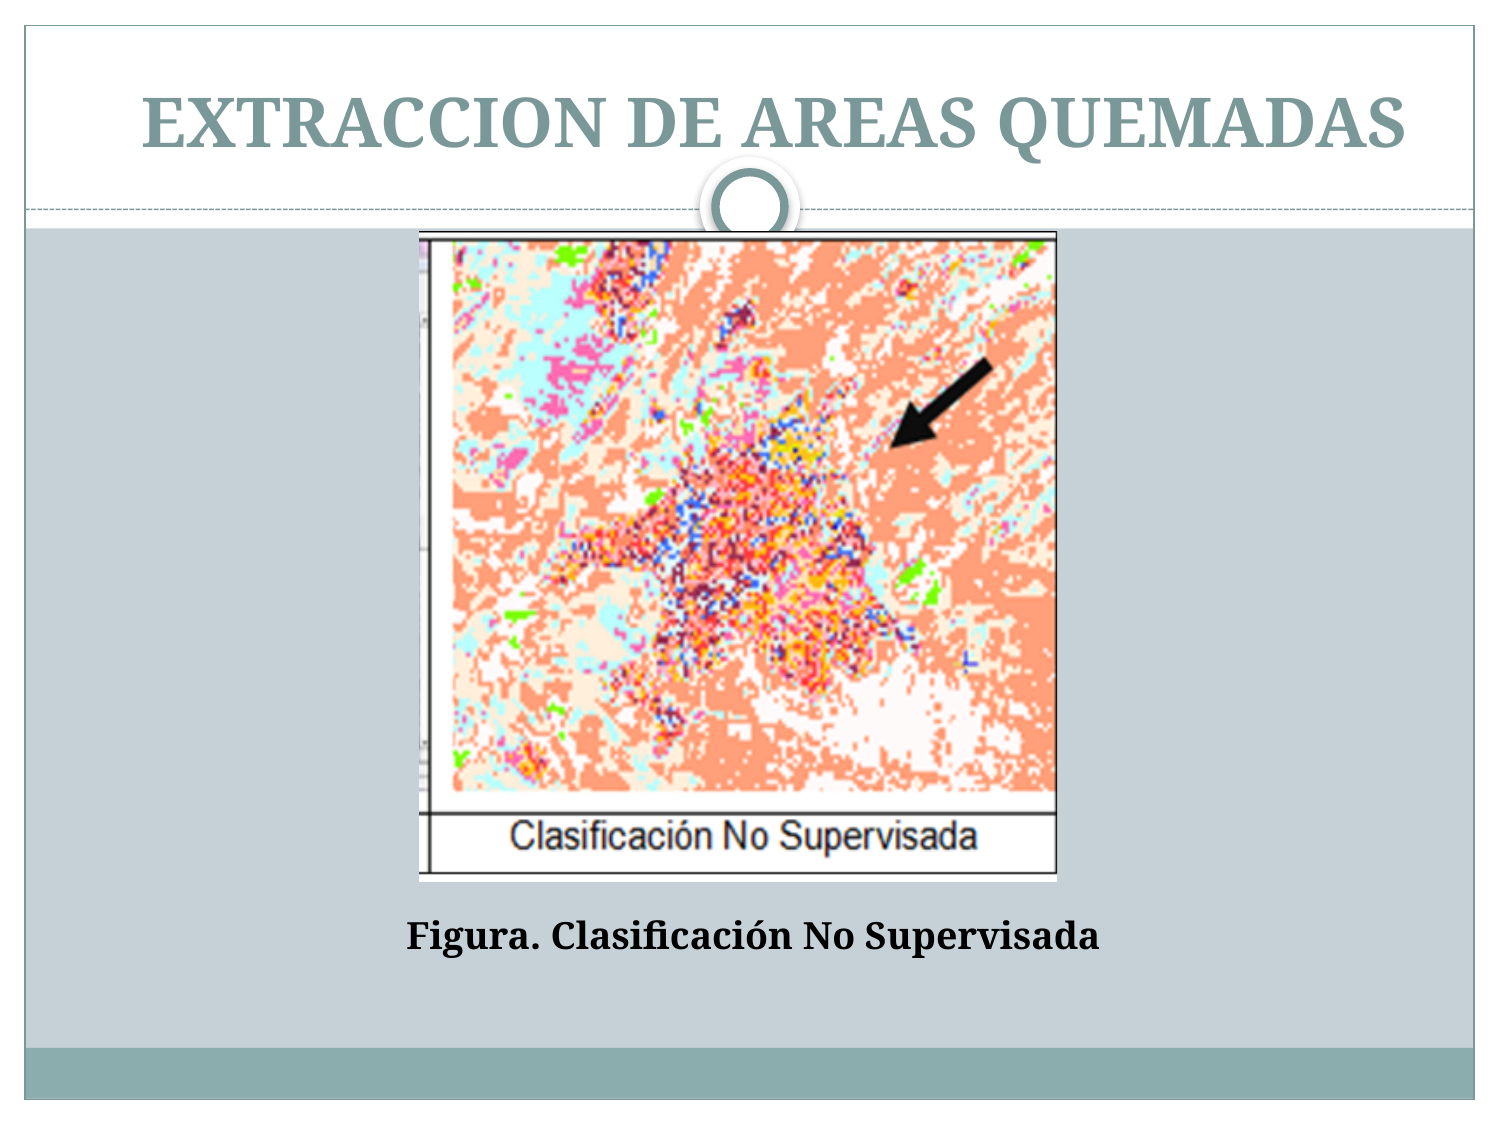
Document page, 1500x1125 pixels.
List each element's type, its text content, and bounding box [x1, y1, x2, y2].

title EXTRACCION DE AREAS QUEMADAS [49, 42, 1500, 169]
text_box Figura. Clasificación No Supervisada [110, 904, 1398, 965]
picture [418, 231, 1058, 882]
